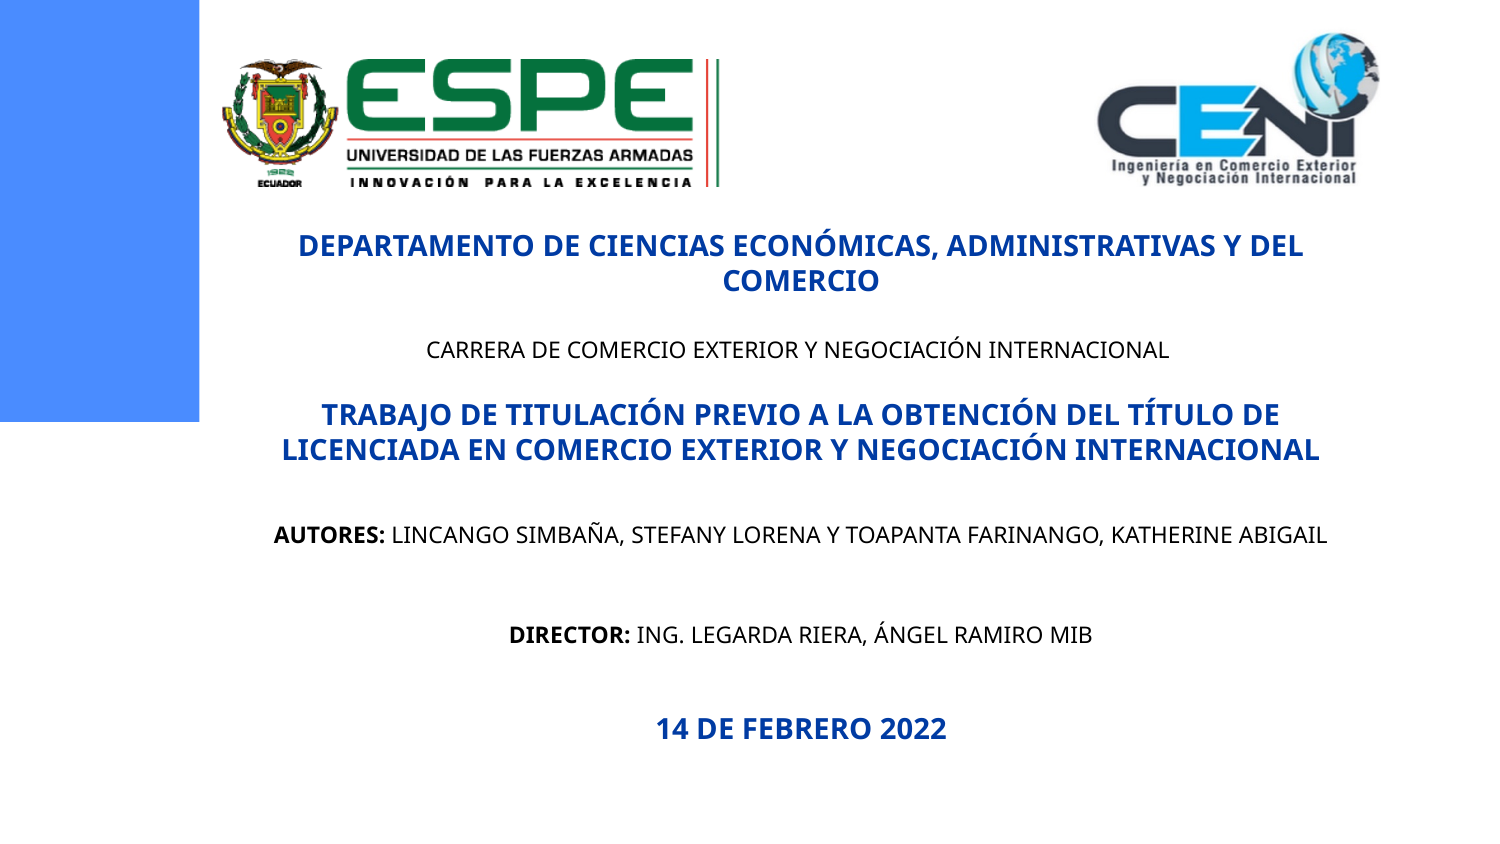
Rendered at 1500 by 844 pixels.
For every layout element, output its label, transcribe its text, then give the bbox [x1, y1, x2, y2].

text_box TRABAJO DE TITULACIÓN PREVIO A LA OBTENCIÓN DEL TÍTULO DE LICENCIADA EN COMERCIO EXTERIOR Y NEGOCIACIÓN INTERNACIONAL [222, 397, 1381, 482]
text_box 14 DE FEBRERO 2022 [222, 676, 1381, 761]
text_box AUTORES: LINCANGO SIMBAÑA, STEFANY LORENA Y TOAPANTA FARINANGO, KATHERINE ABIGAIL [222, 505, 1381, 576]
title DEPARTAMENTO DE CIENCIAS ECONÓMICAS, ADMINISTRATIVAS Y DEL COMERCIO [222, 228, 1381, 313]
picture [222, 58, 732, 187]
text_box DIRECTOR: ING. LEGARDA RIERA, ÁNGEL RAMIRO MIB [222, 605, 1381, 676]
subtitle CARRERA DE COMERCIO EXTERIOR Y NEGOCIACIÓN INTERNACIONAL [222, 320, 1381, 390]
picture [1093, 26, 1381, 187]
